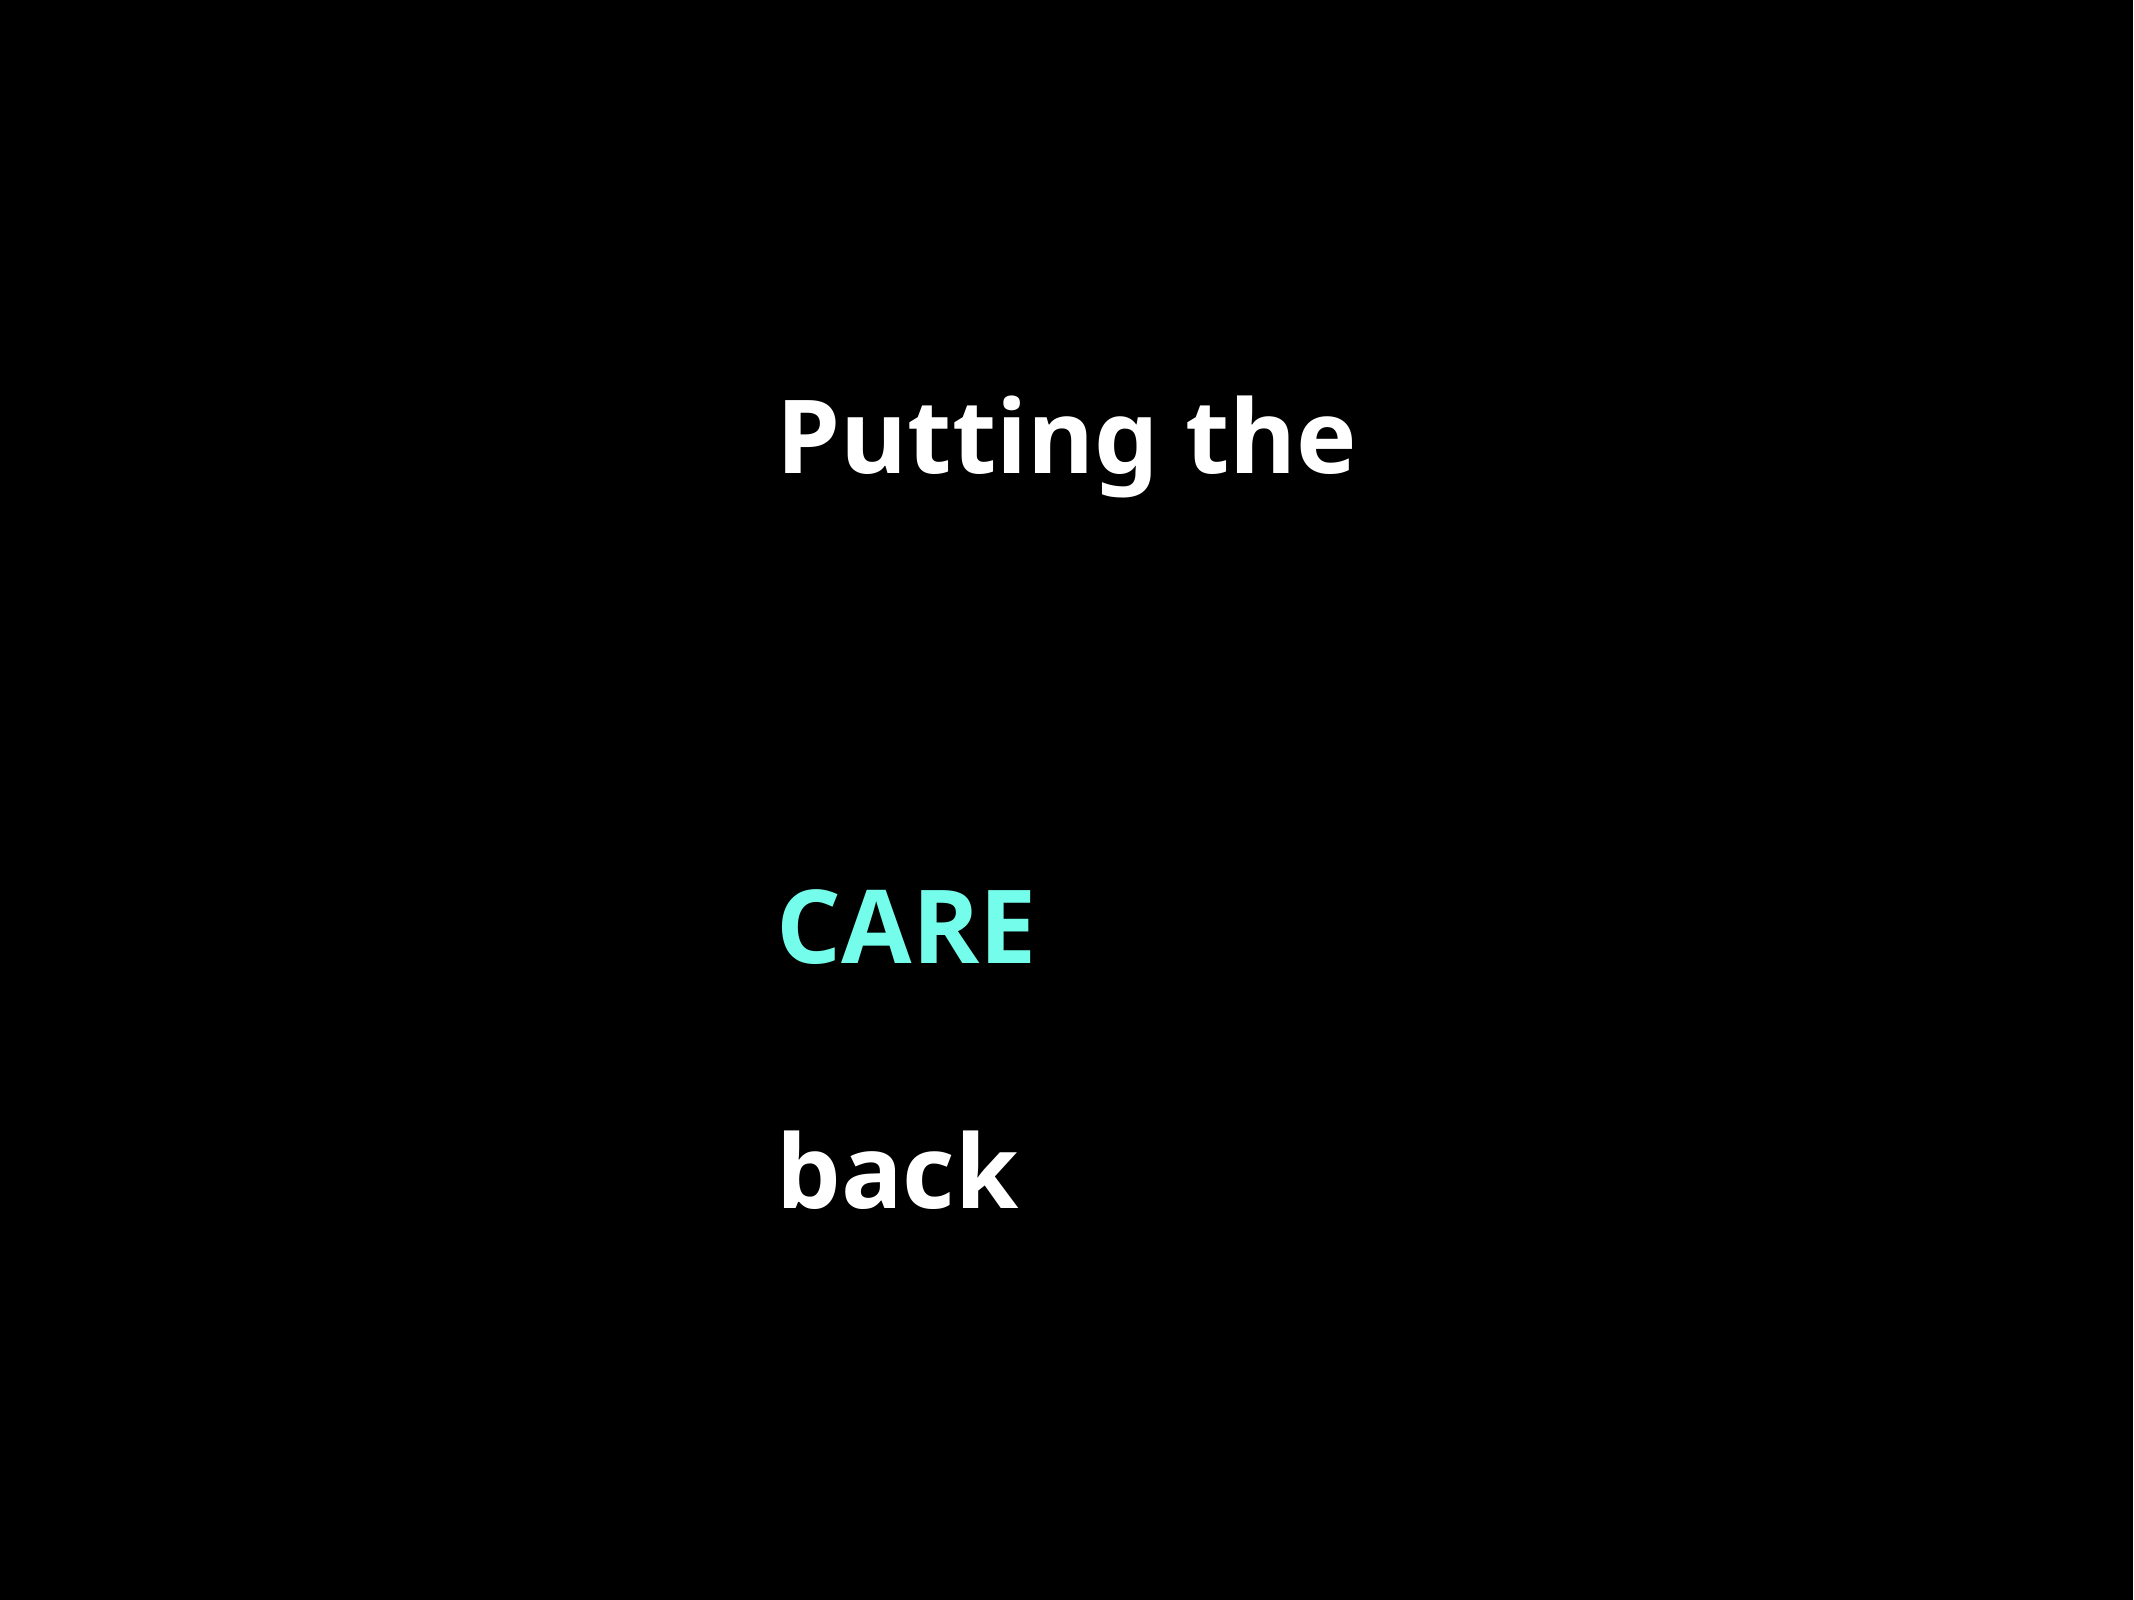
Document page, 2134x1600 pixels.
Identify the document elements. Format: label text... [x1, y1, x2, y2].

text_box Putting the CARE back [768, 363, 1365, 1237]
